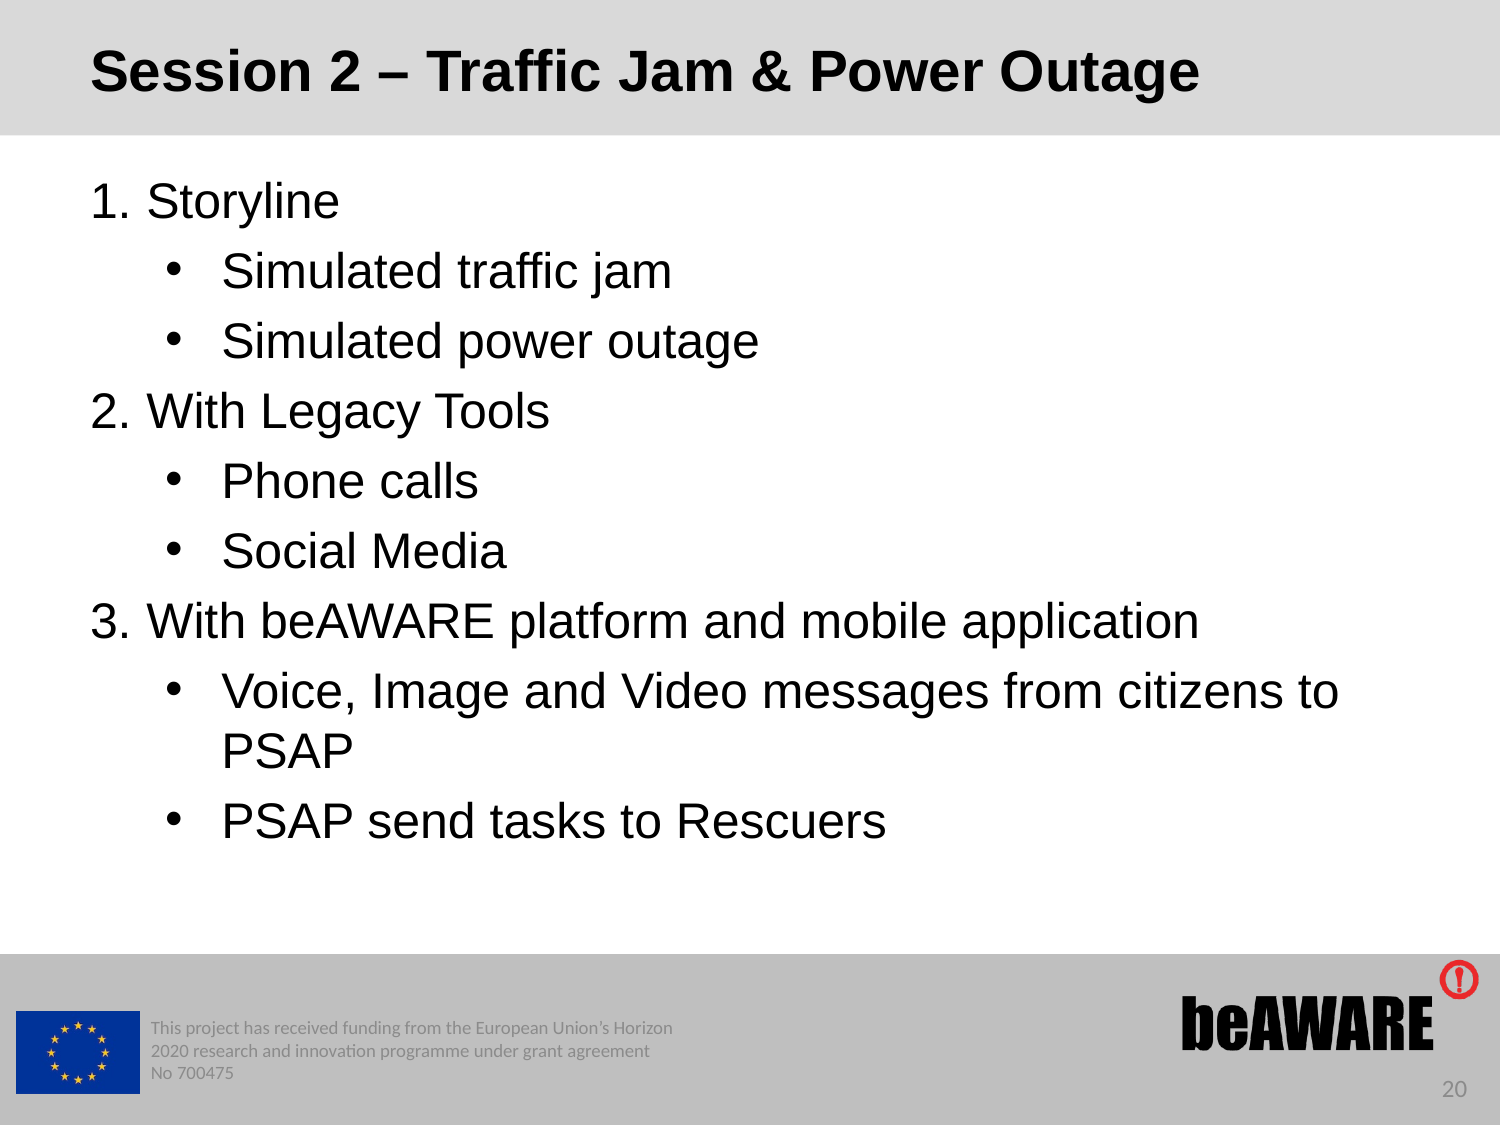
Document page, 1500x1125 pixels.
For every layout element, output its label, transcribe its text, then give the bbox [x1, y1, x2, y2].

footer This project has received funding from the European Union’s Horizon 2020 research and innovation programme under grant agreement No 700475 [135, 1025, 691, 1094]
list Storyline Simulated traffic jam Simulated power outage With Legacy Tools Phone calls Social Media With beAWARE platform and mobile application Voice, Image and Video messages from citizens to PSAP PSAP send tasks to Rescuers [75, 160, 1483, 1016]
title Session 2 – Traffic Jam & Power Outage [75, 27, 1425, 108]
picture [16, 1011, 140, 1094]
slide_number 20 [1421, 1057, 1483, 1118]
picture [1175, 1016, 1483, 1059]
